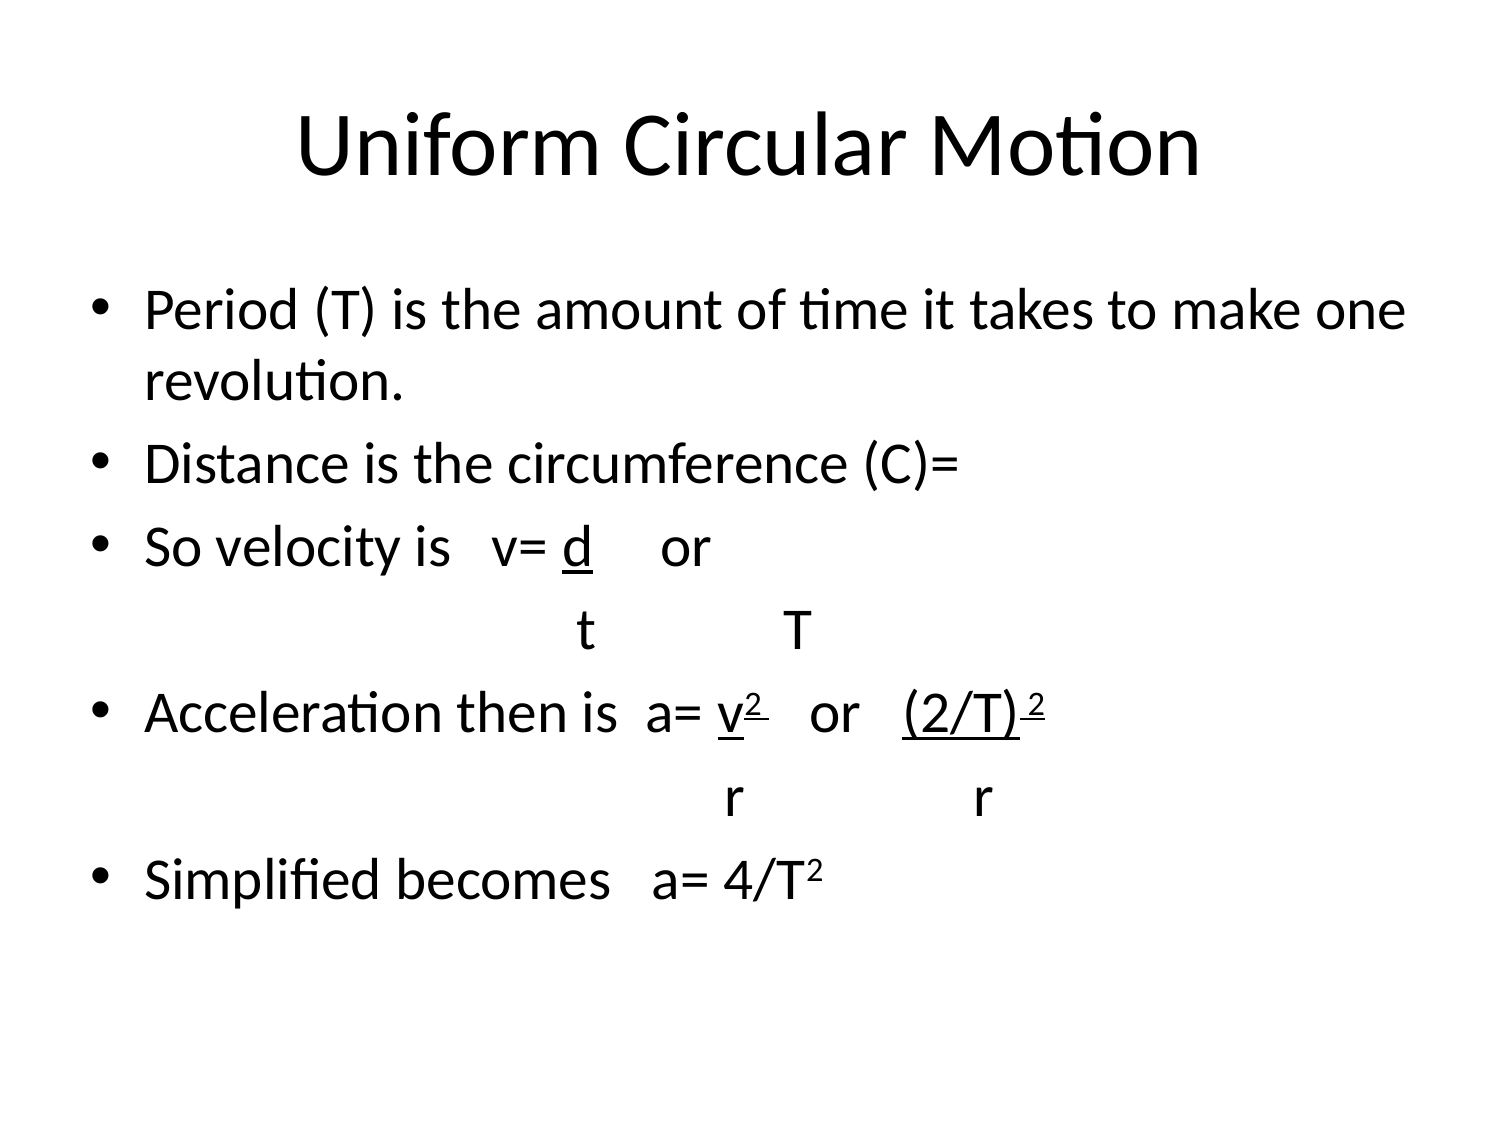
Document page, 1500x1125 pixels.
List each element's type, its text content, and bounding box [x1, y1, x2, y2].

title Uniform Circular Motion [75, 45, 1425, 233]
